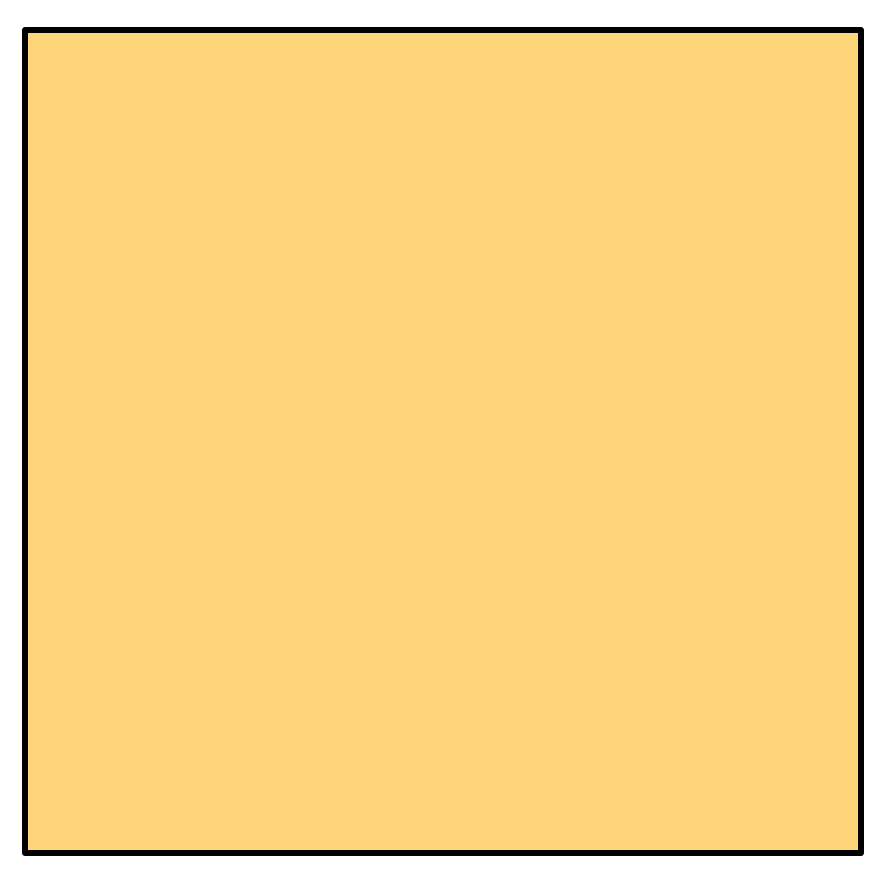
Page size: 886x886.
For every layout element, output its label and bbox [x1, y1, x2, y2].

text_box [24, 29, 861, 854]
